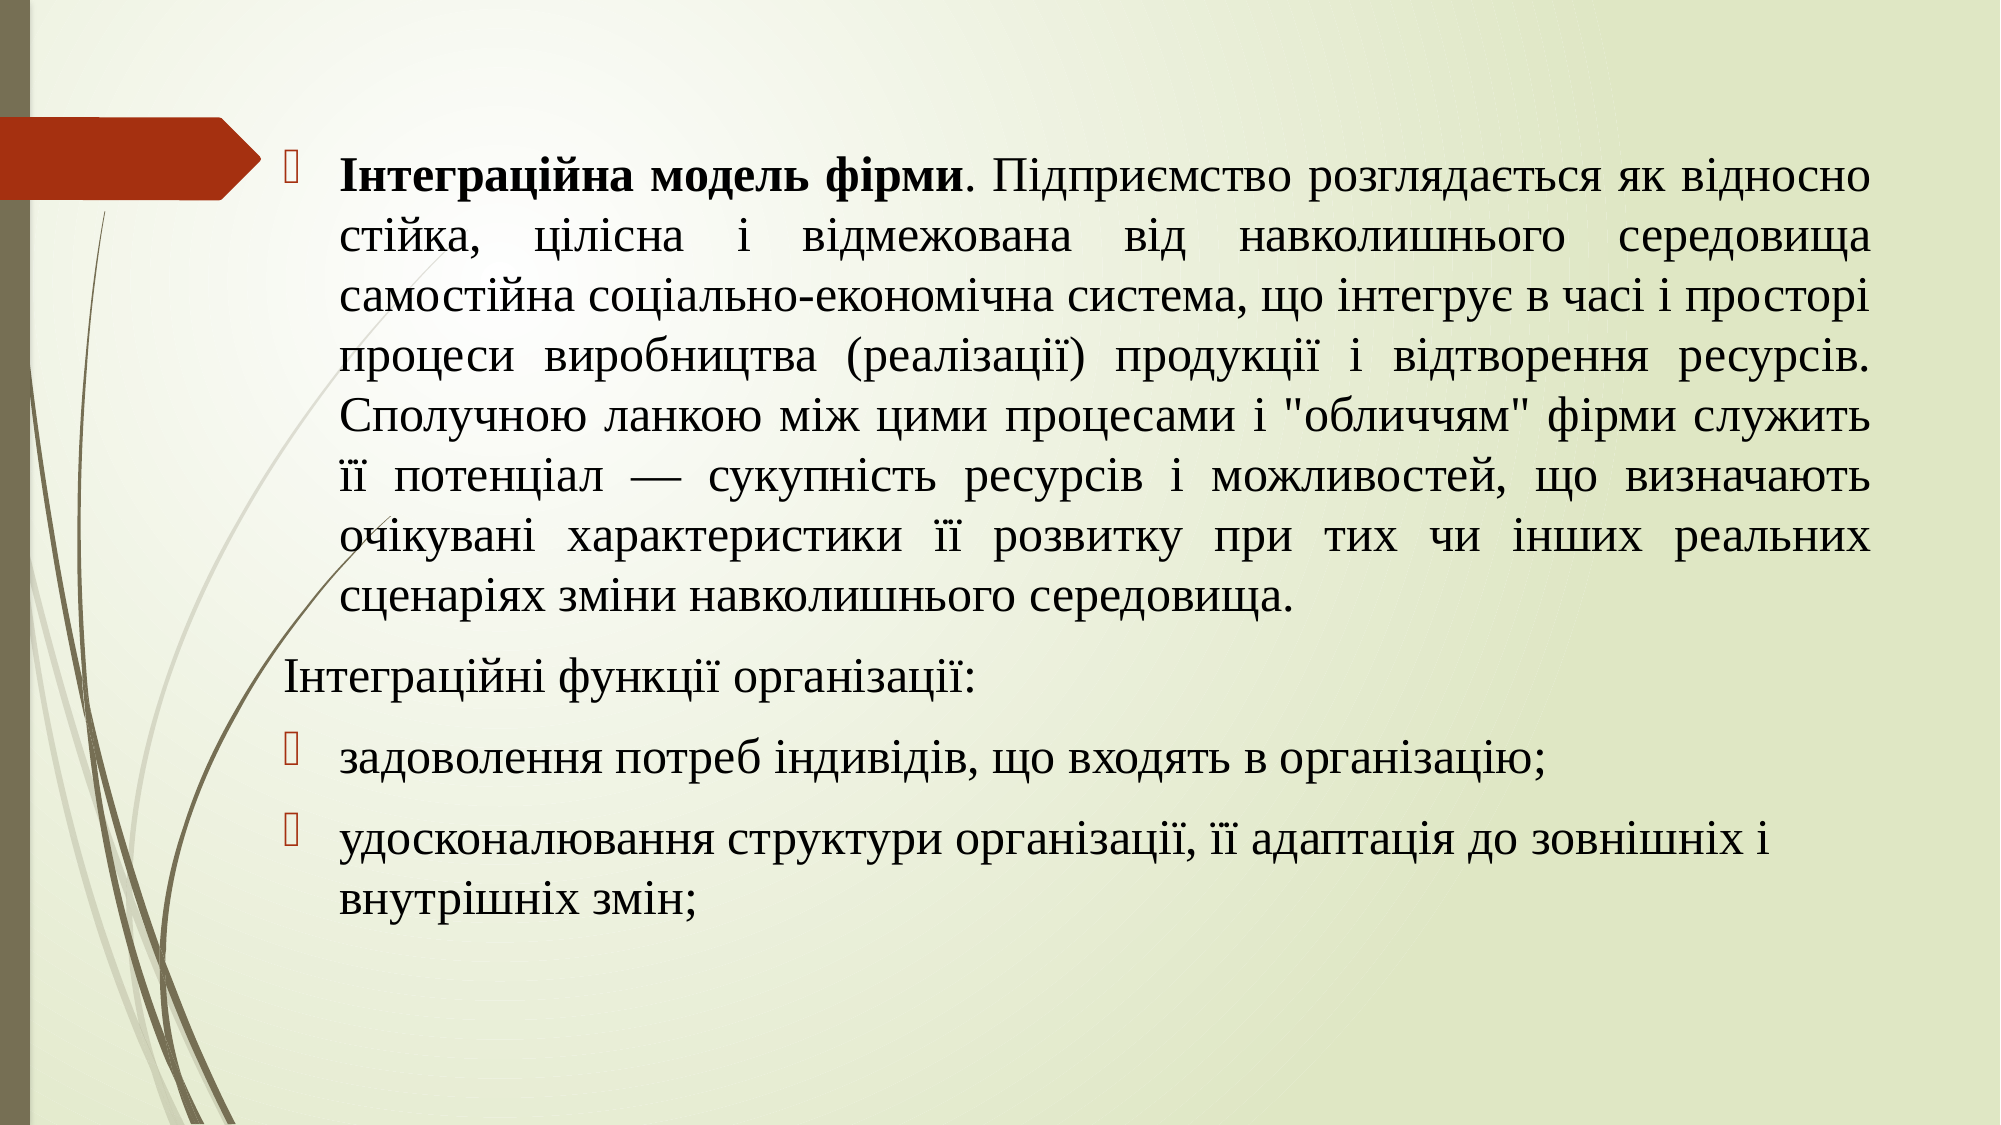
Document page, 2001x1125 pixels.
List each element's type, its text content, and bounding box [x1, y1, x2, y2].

list Інтеграційна модель фірми. Підприємство розглядається як відносно стійка, цілісна і відмежована від навколишнього середовища самостійна соціально-економічна система, що інтегрує в часі і просторі процеси виробництва (реалізації) продукції і відтворення ресурсів. Сполучною ланкою між цими процесами і "обличчям" фірми служить її потенціал — сукупність ресурсів і можливостей, що визначають очікувані характеристики її розвитку при тих чи інших реальних сценаріях зміни навколишнього середовища. Інтеграційні функції організації: задоволення потреб індивідів, що входять в організацію; удосконалювання структури організації, її адаптація до зовнішніх і внутрішніх змін; [268, 134, 1888, 970]
